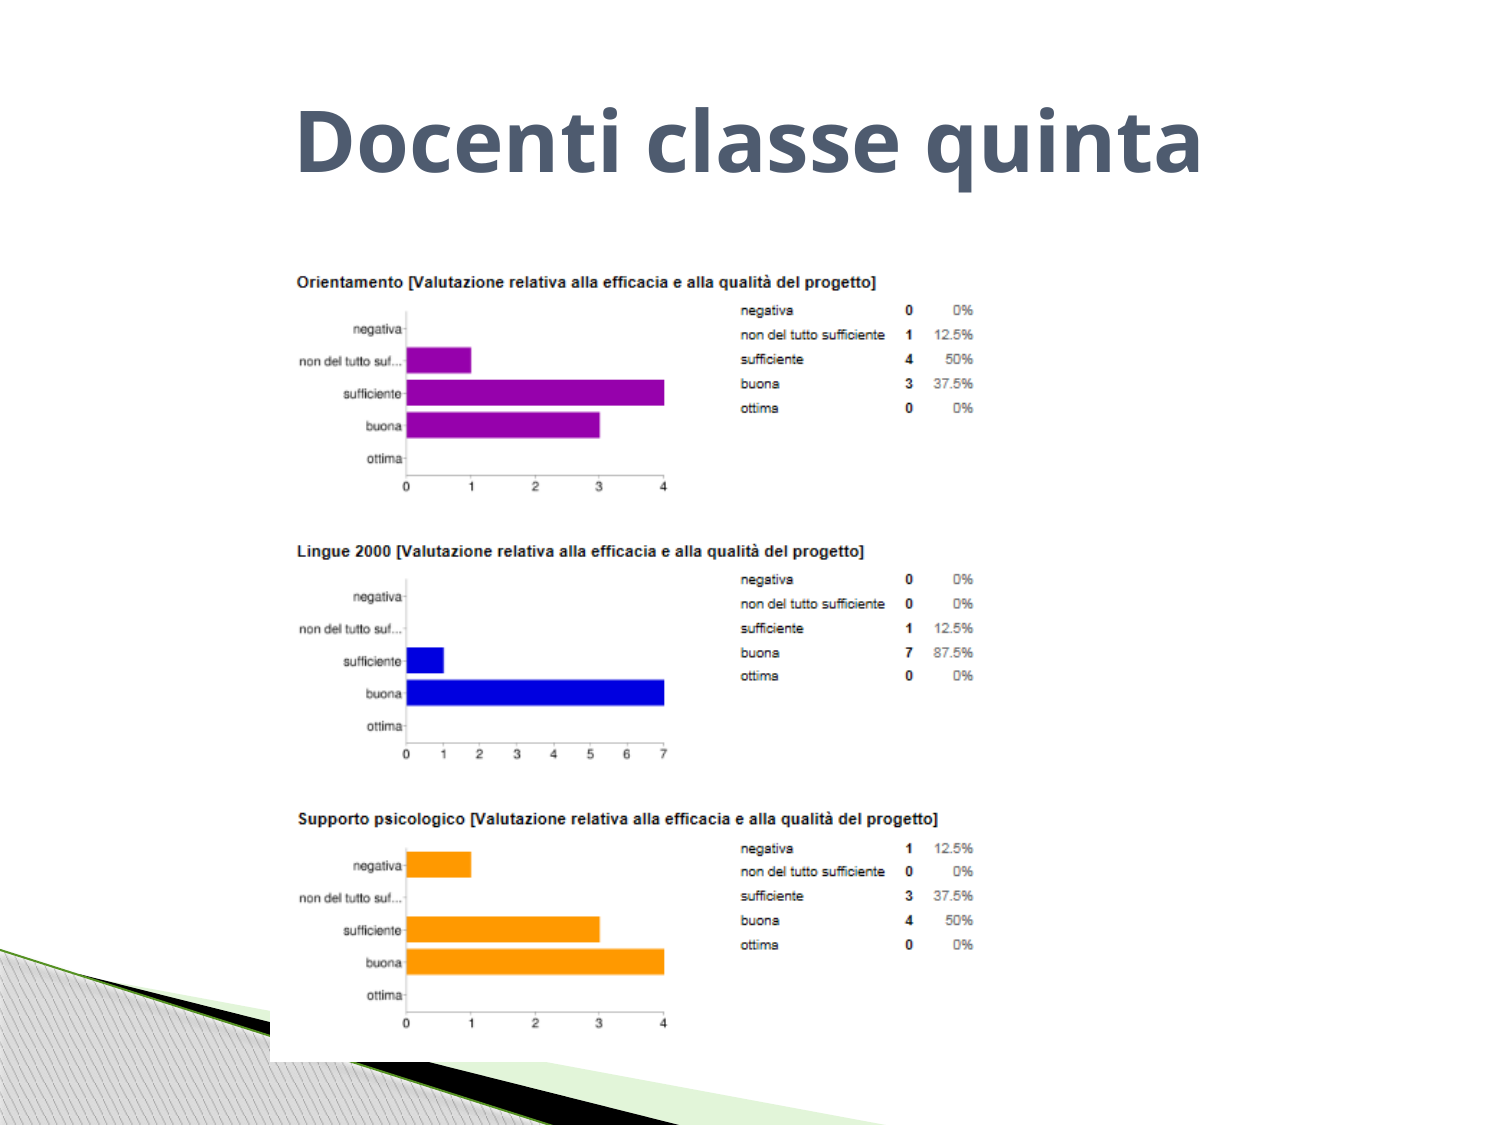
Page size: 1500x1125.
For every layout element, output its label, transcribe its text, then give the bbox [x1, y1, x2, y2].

title Docenti classe quinta [75, 45, 1425, 233]
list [270, 262, 1105, 1063]
